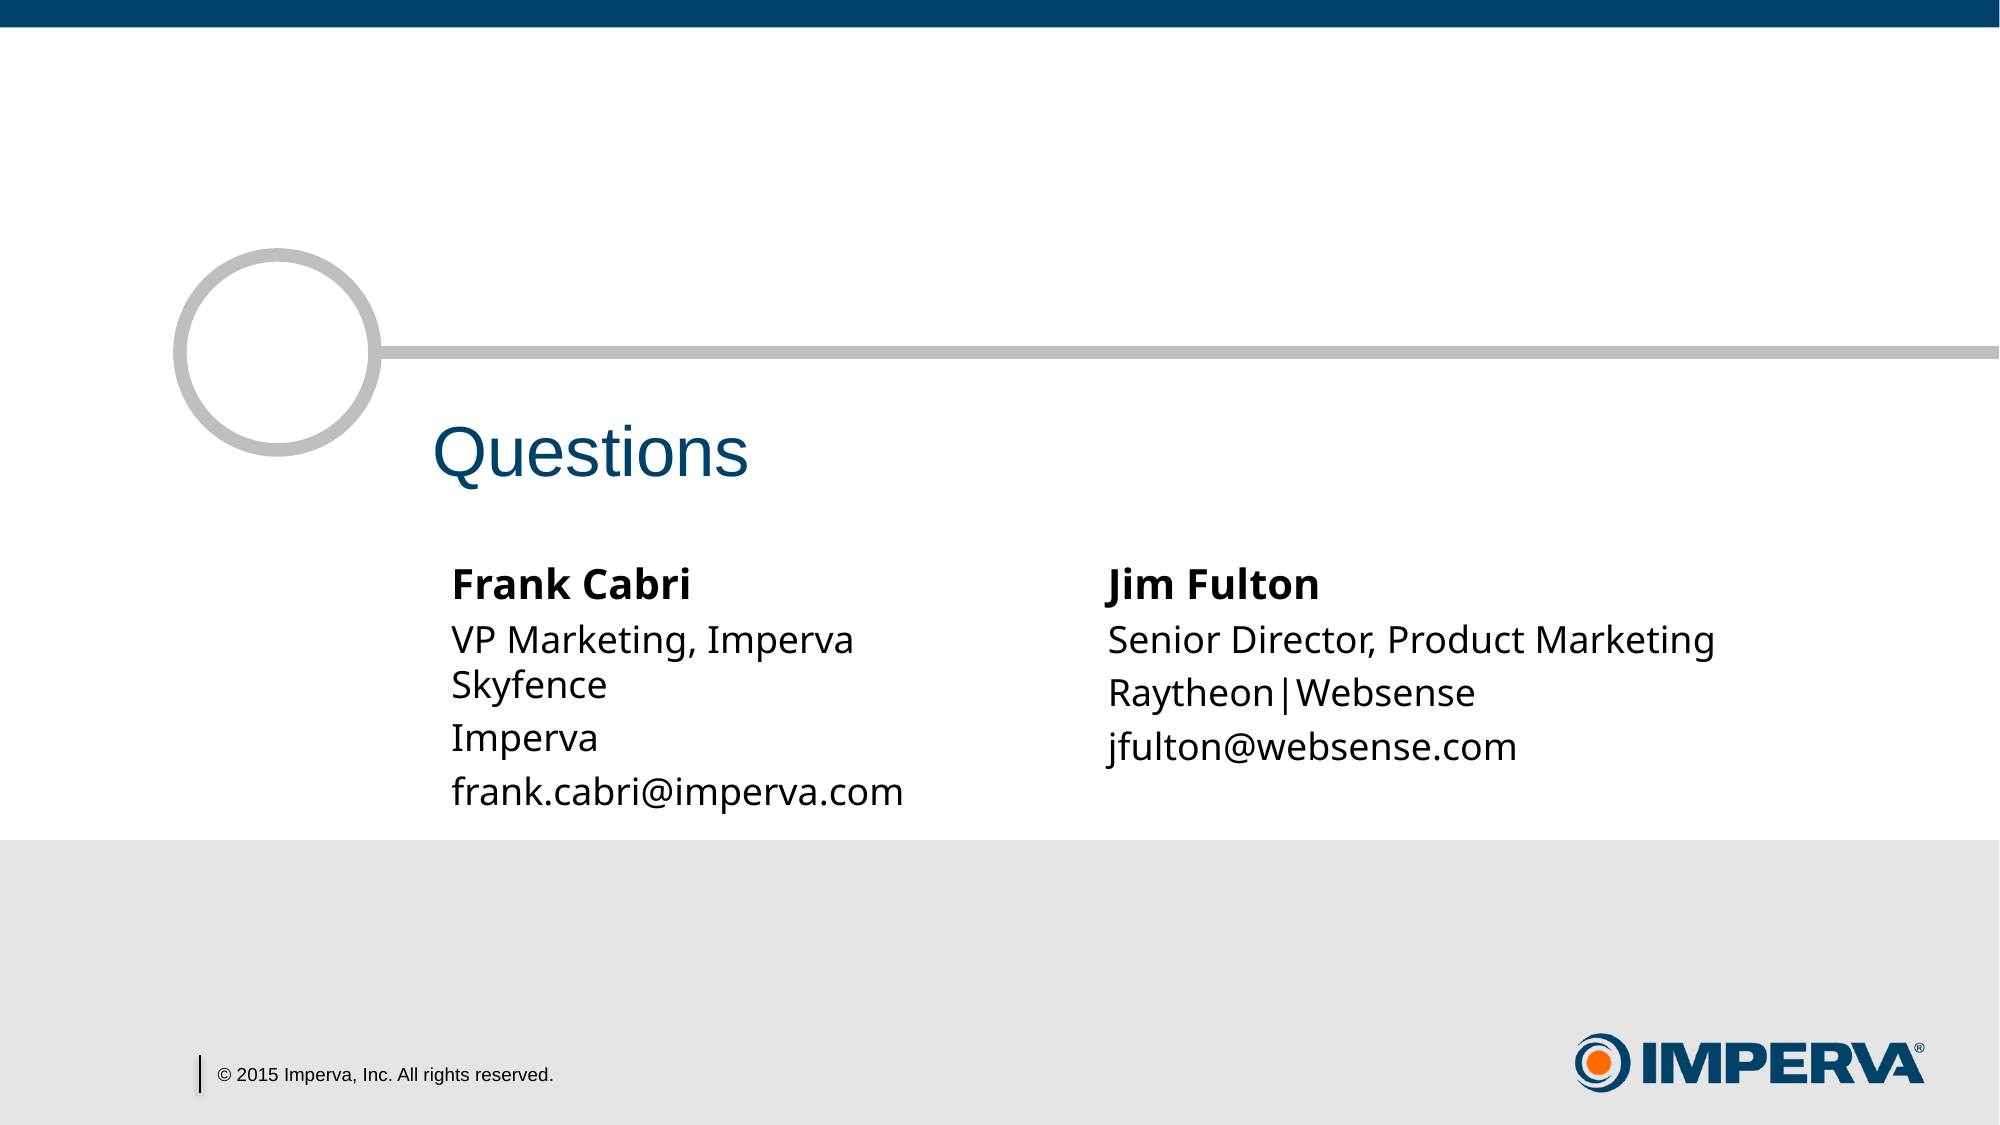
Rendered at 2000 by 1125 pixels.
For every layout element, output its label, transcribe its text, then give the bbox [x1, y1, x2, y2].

list Questions [417, 397, 1900, 788]
text_box Jim Fulton Senior Director, Product Marketing Raytheon|Websense jfulton@websense.com [1101, 549, 1800, 852]
text_box Frank Cabri VP Marketing, Imperva Skyfence Imperva frank.cabri@imperva.com [445, 549, 1033, 903]
picture [1535, 1002, 1964, 1123]
